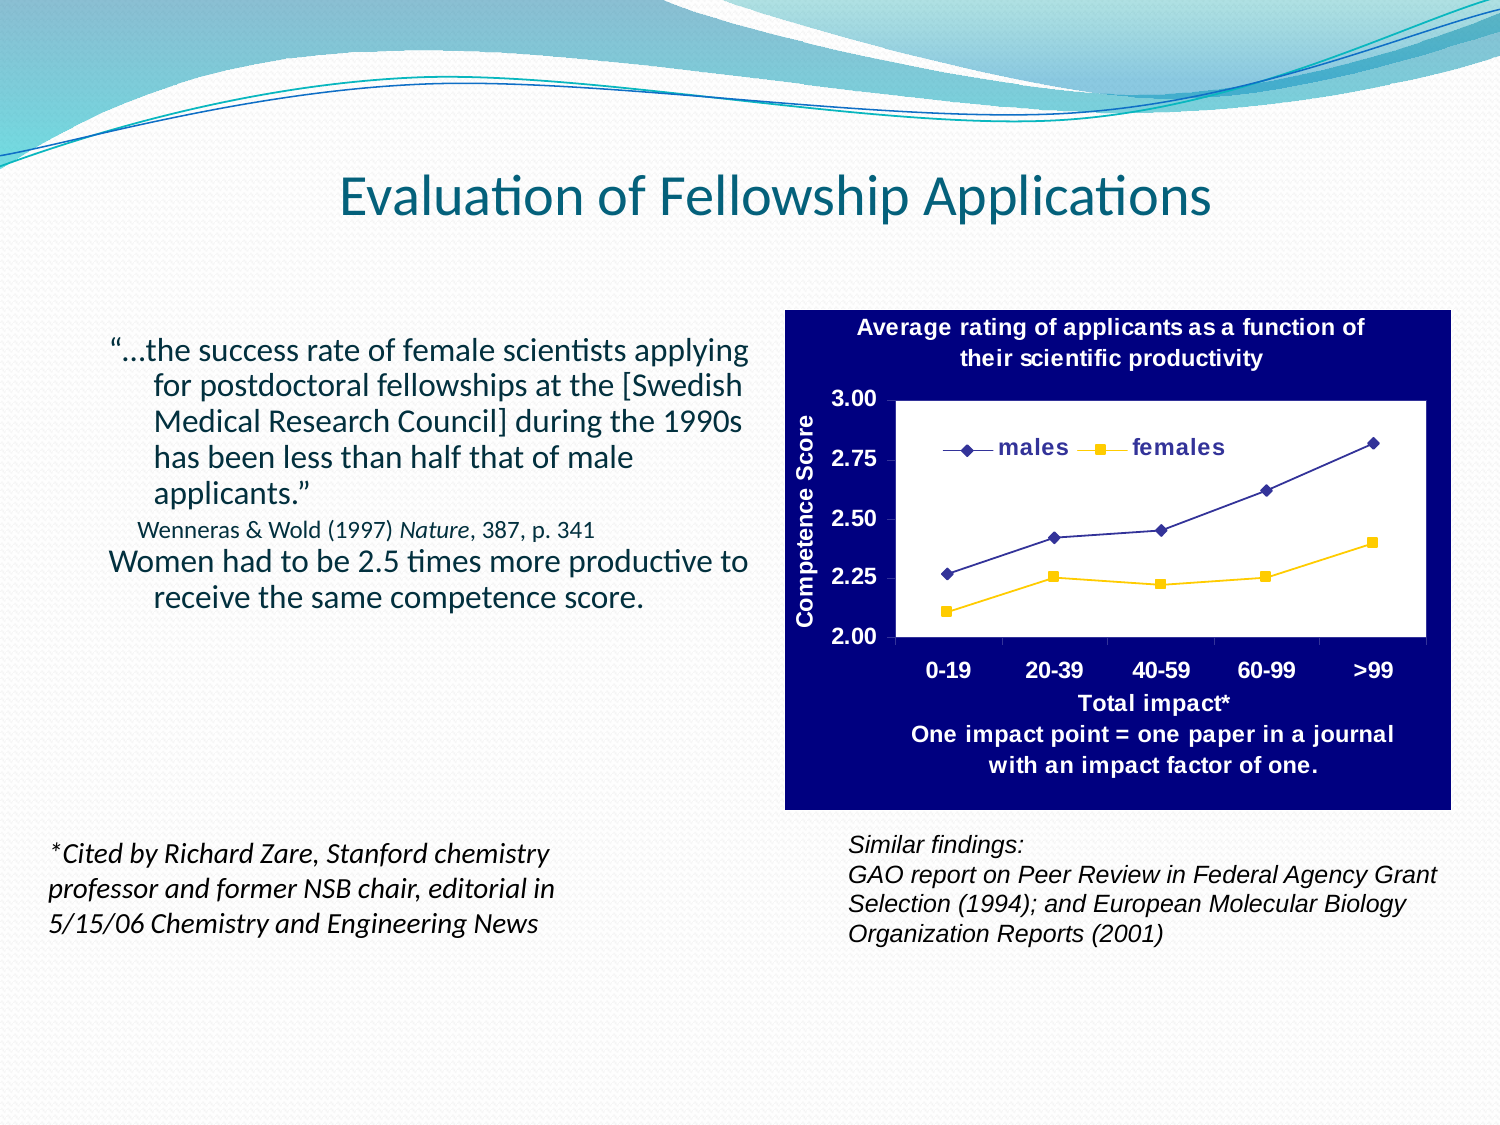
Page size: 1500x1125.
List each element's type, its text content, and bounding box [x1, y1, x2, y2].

title Evaluation of Fellowship Applications [237, 125, 1315, 228]
text_box *Cited by Richard Zare, Stanford chemistry professor and former NSB chair, editorial in 5/15/06 Chemistry and Engineering News [33, 826, 571, 947]
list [774, 299, 1463, 820]
list “…the success rate of female scientists applying for postdoctoral fellowships at the [Swedish Medical Research Council] during the 1990s has been less than half that of male applicants.” Wenneras & Wold (1997) Nature, 387, p. 341 Women had to be 2.5 times more productive to receive the same competence score. [93, 324, 767, 780]
text_box Similar findings: GAO report on Peer Review in Federal Agency Grant Selection (1994); and European Molecular Biology Organization Reports (2001) [833, 832, 1455, 956]
